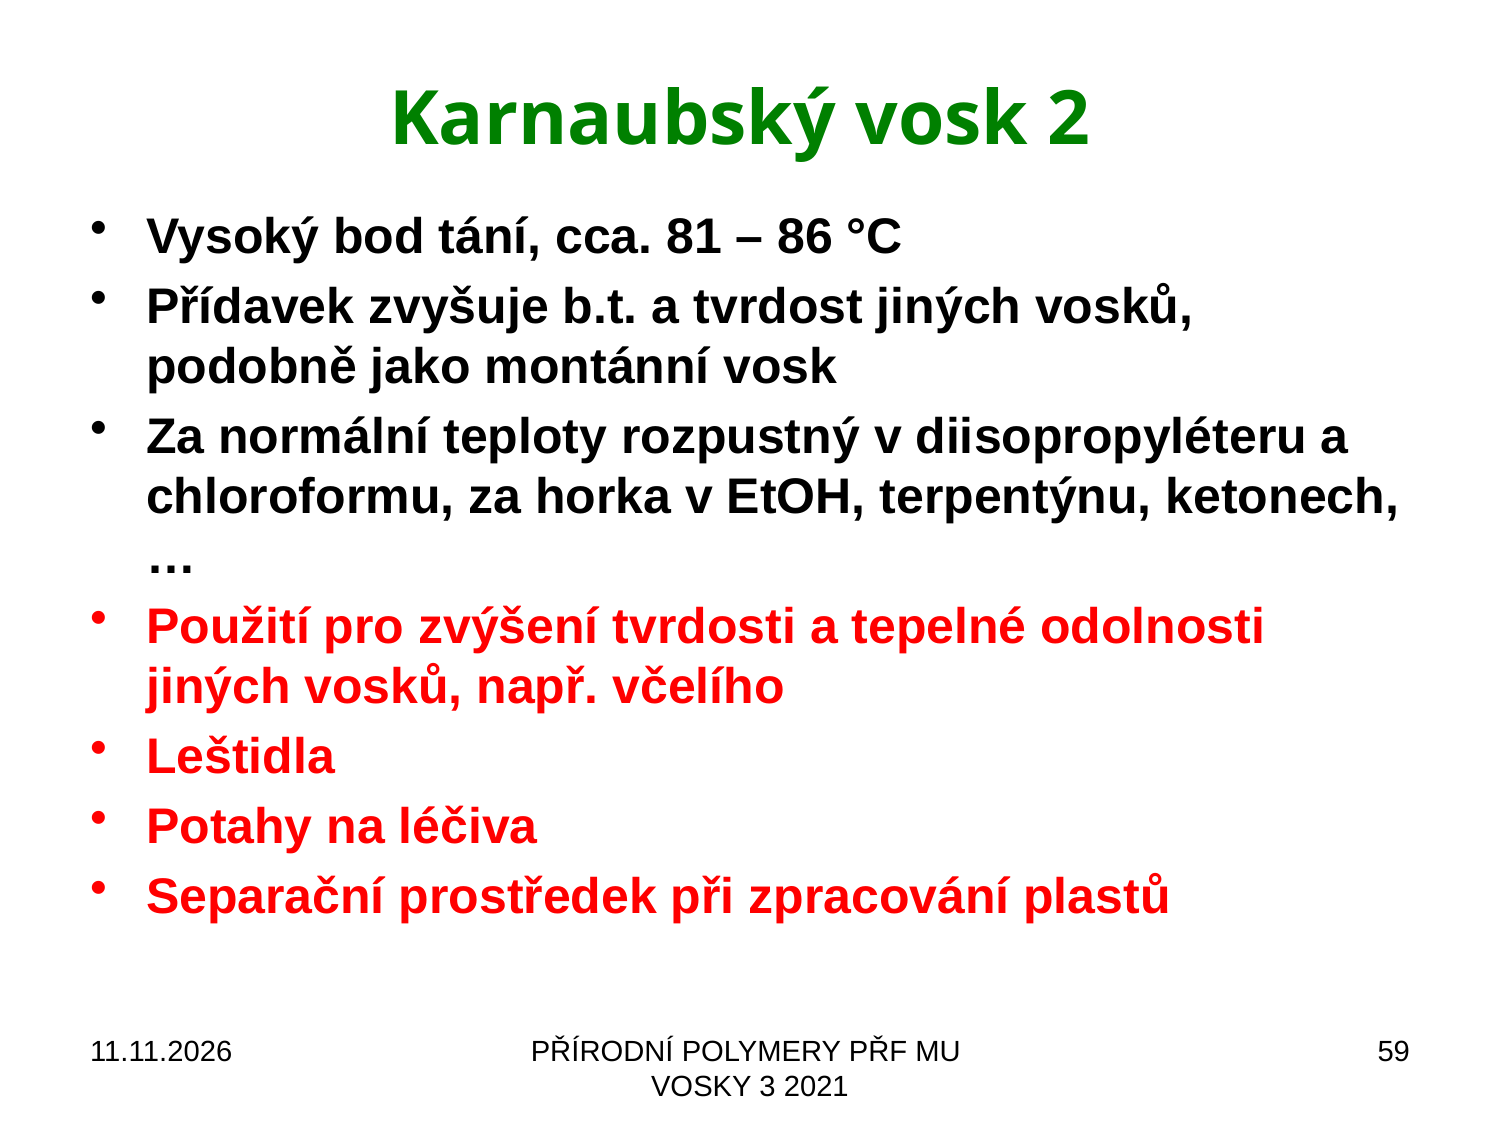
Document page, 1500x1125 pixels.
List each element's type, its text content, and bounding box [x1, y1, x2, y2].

slide_number 59 [1074, 1024, 1426, 1103]
footer PŘÍRODNÍ POLYMERY PŘF MU VOSKY 3 2021 [512, 1024, 988, 1103]
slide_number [74, 1024, 426, 1103]
list Vysoký bod tání, cca. 81 – 86 °C Přídavek zvyšuje b.t. a tvrdost jiných vosků, podobně jako montánní vosk Za normální teploty rozpustný v diisopropyléteru a chloroformu, za horka v EtOH, terpentýnu, ketonech, … Použití pro zvýšení tvrdosti a tepelné odolnosti jiných vosků, např. včelího Leštidla Potahy na léčiva Separační prostředek při zpracování plastů [74, 196, 1426, 1006]
title Karnaubský vosk 2 [74, 44, 1426, 185]
